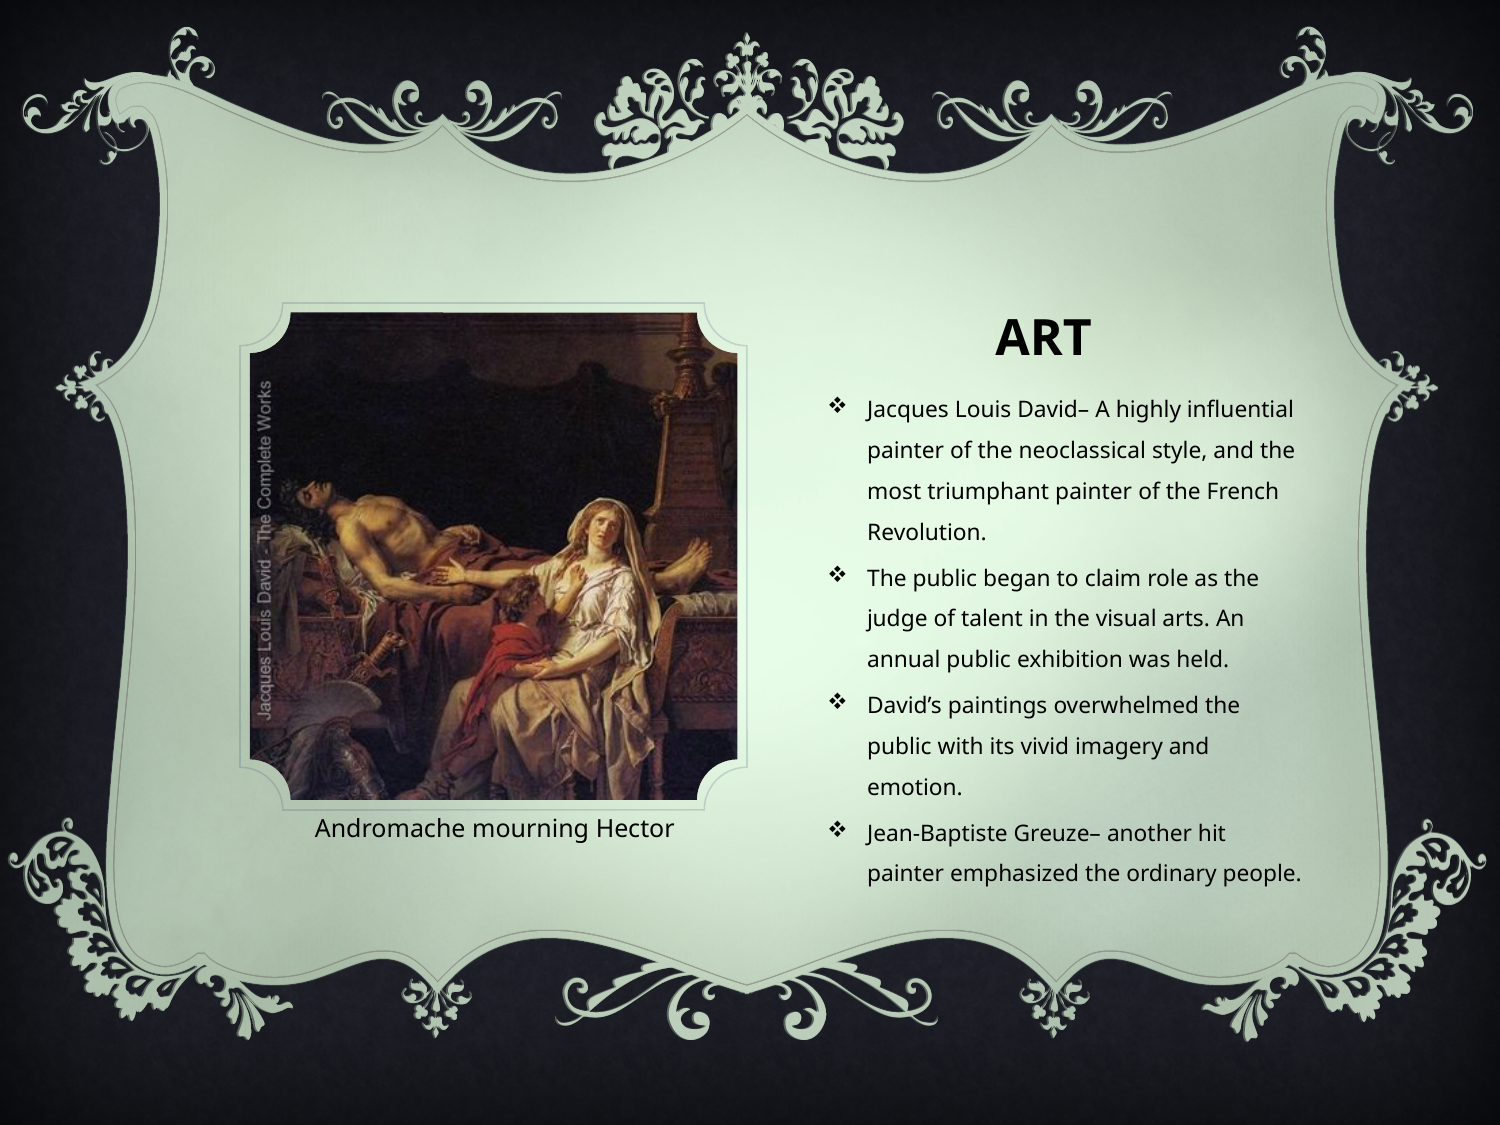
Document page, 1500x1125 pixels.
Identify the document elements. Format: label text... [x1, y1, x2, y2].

list Jacques Louis David– A highly influential painter of the neoclassical style, and the most triumphant painter of the French Revolution. The public began to claim role as the judge of talent in the visual arts. An annual public exhibition was held. David’s paintings overwhelmed the public with its vivid imagery and emotion. Jean-Baptiste Greuze– another hit painter emphasized the ordinary people. [812, 373, 1323, 928]
text_box Andromache mourning Hector [299, 805, 738, 881]
picture [0, 0, 1500, 1125]
title Art [812, 275, 1275, 373]
